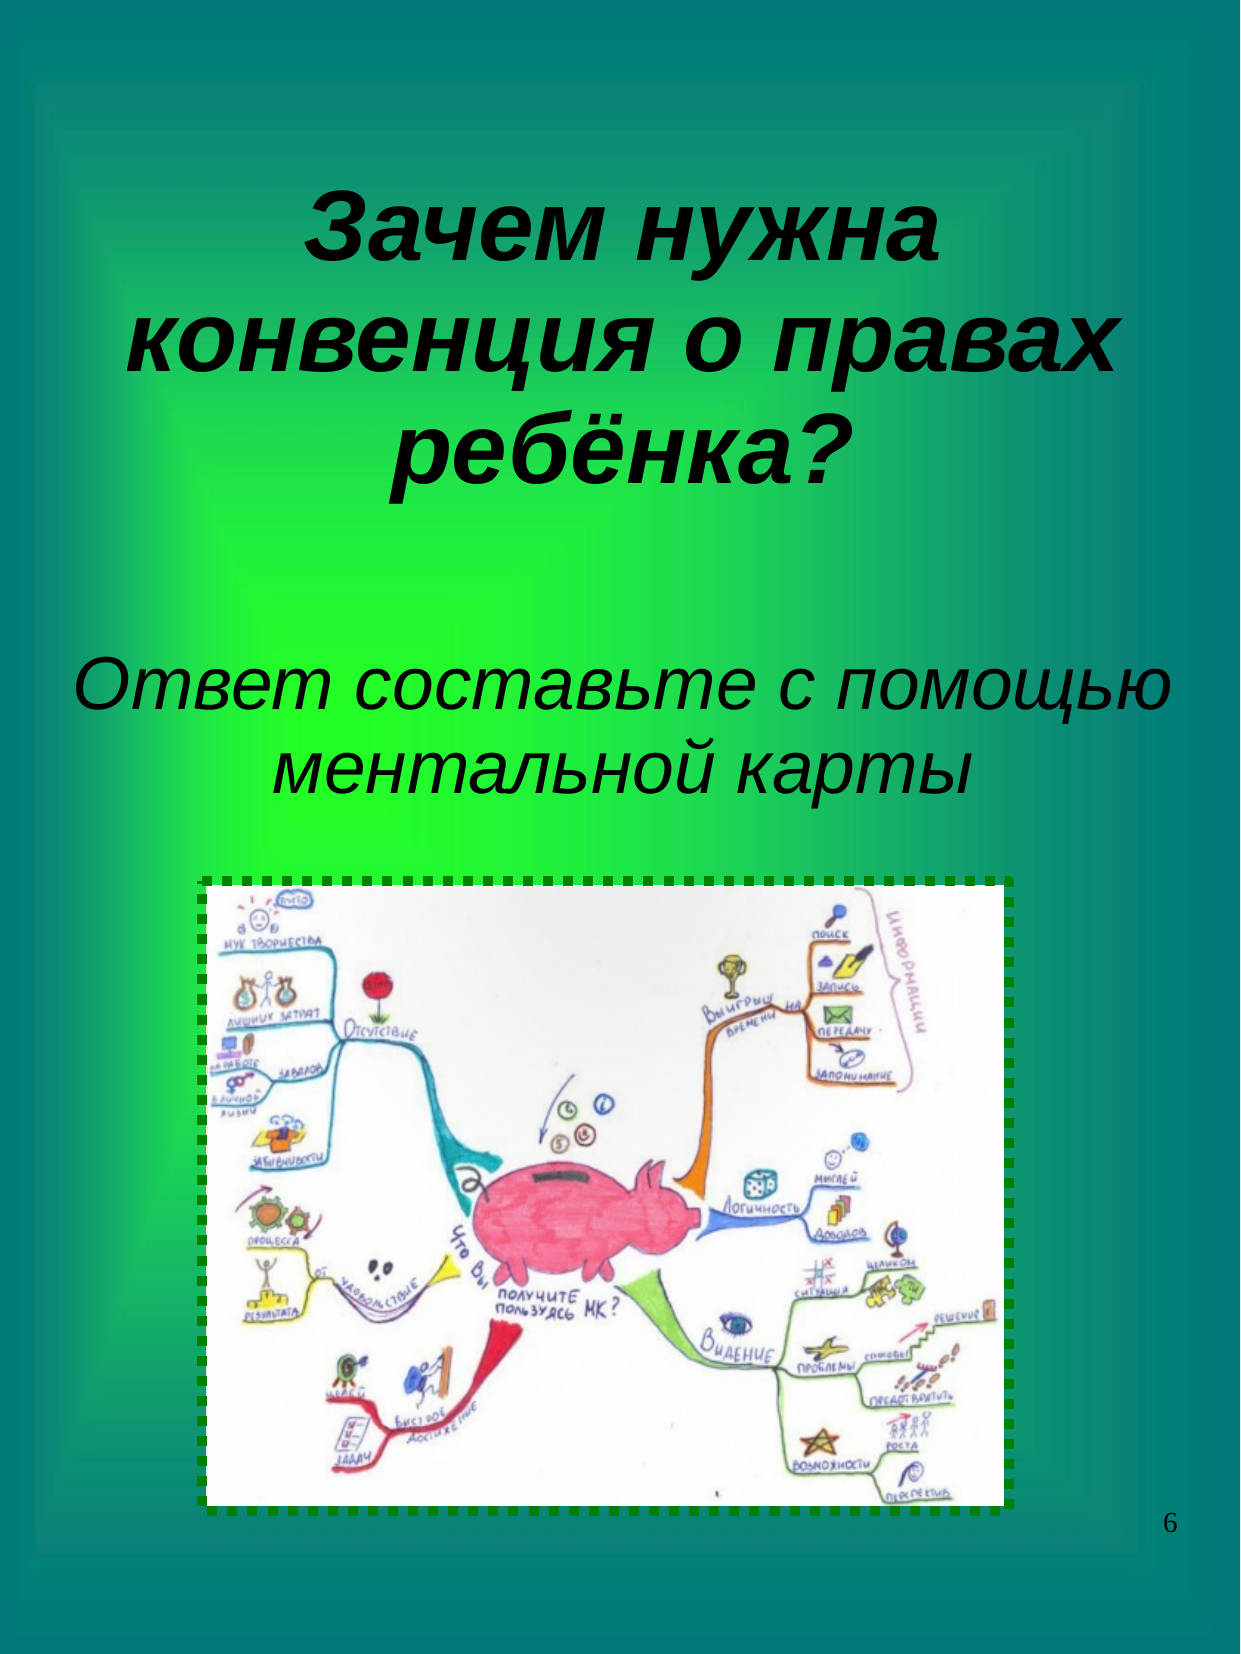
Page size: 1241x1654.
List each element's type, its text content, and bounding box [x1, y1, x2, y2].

slide_number 6 [889, 1506, 1178, 1621]
picture [0, 0, 1241, 1654]
title Зачем нужна конвенция о правах ребёнка? Ответ составьте с помощью ментальной карты [65, 0, 1182, 975]
